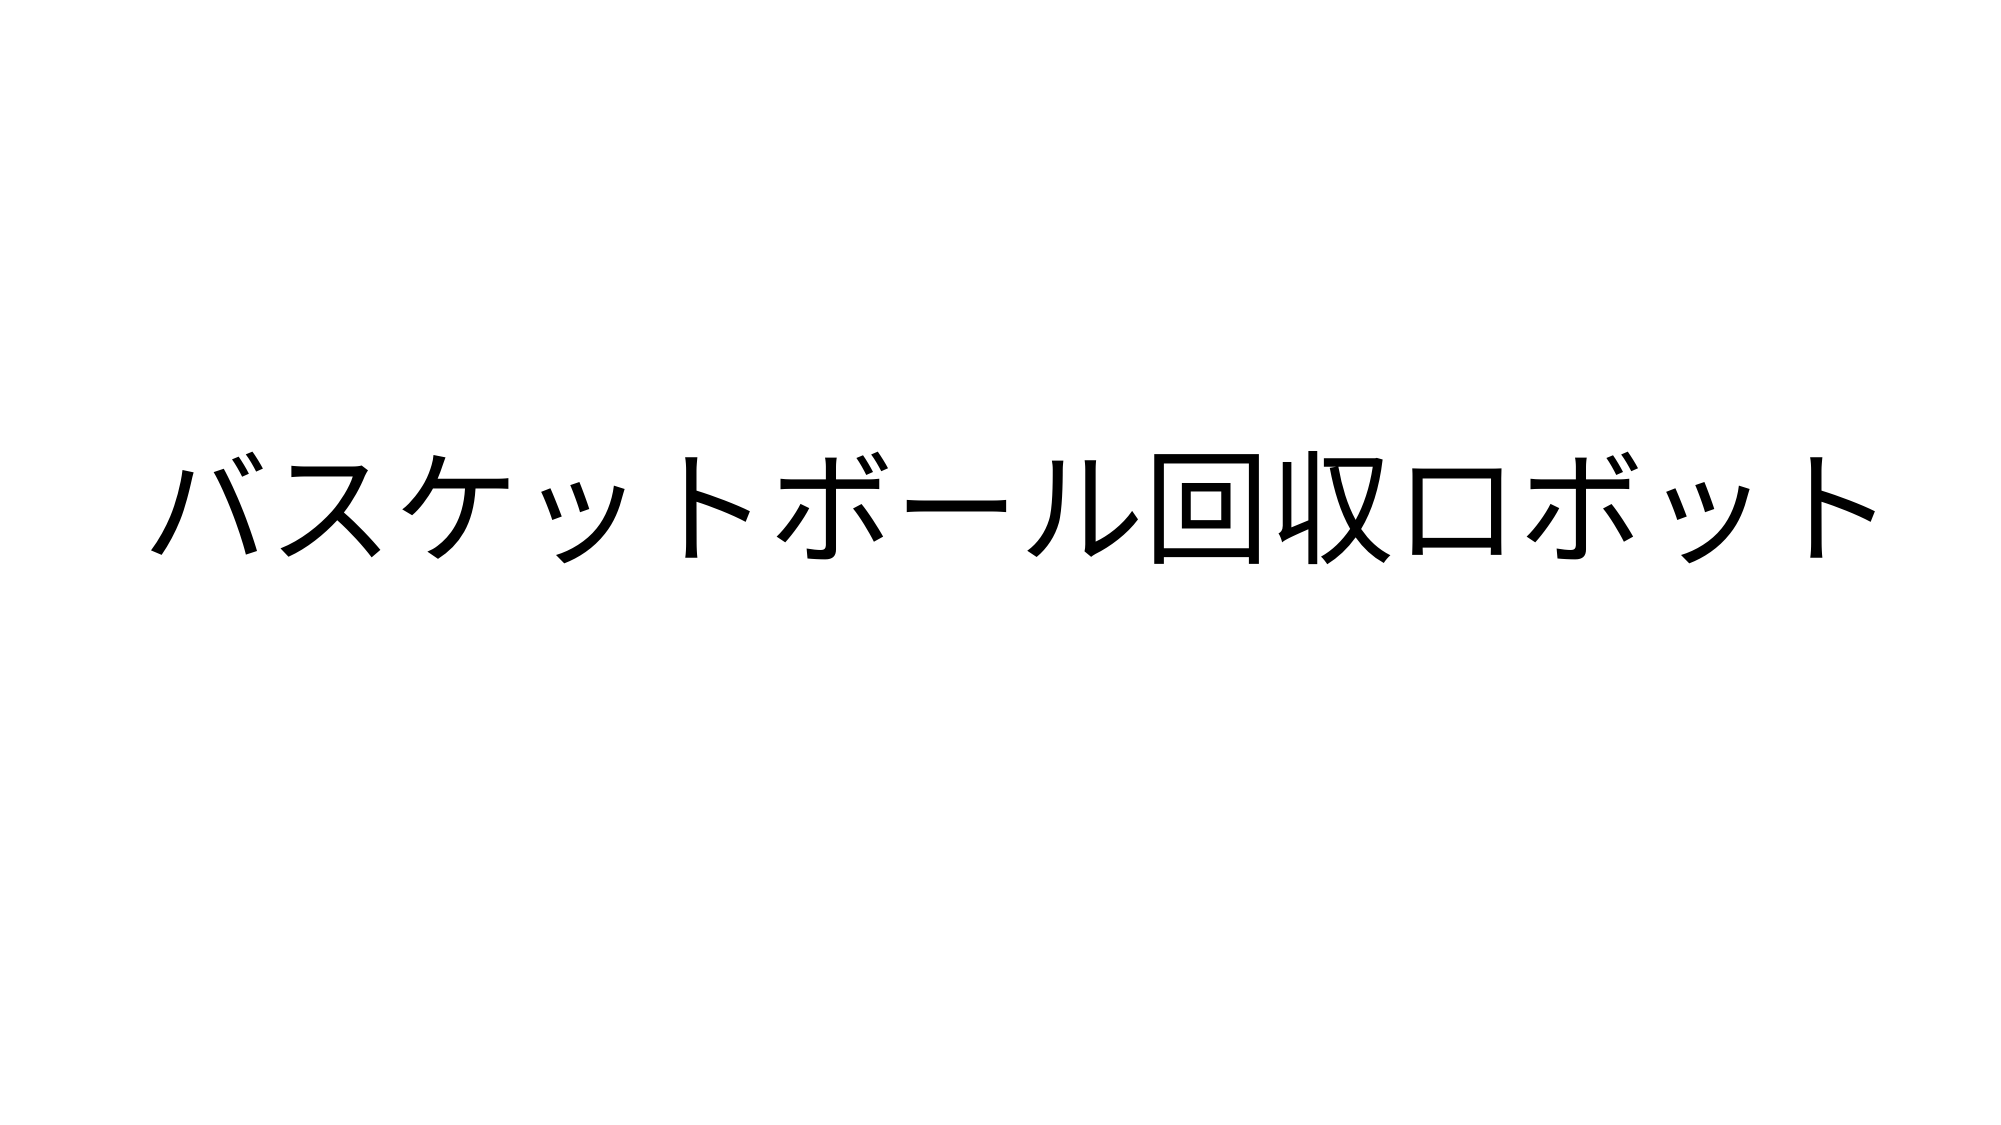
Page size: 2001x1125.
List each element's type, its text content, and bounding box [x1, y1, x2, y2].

title バスケットボール回収ロボット [135, 0, 1947, 590]
